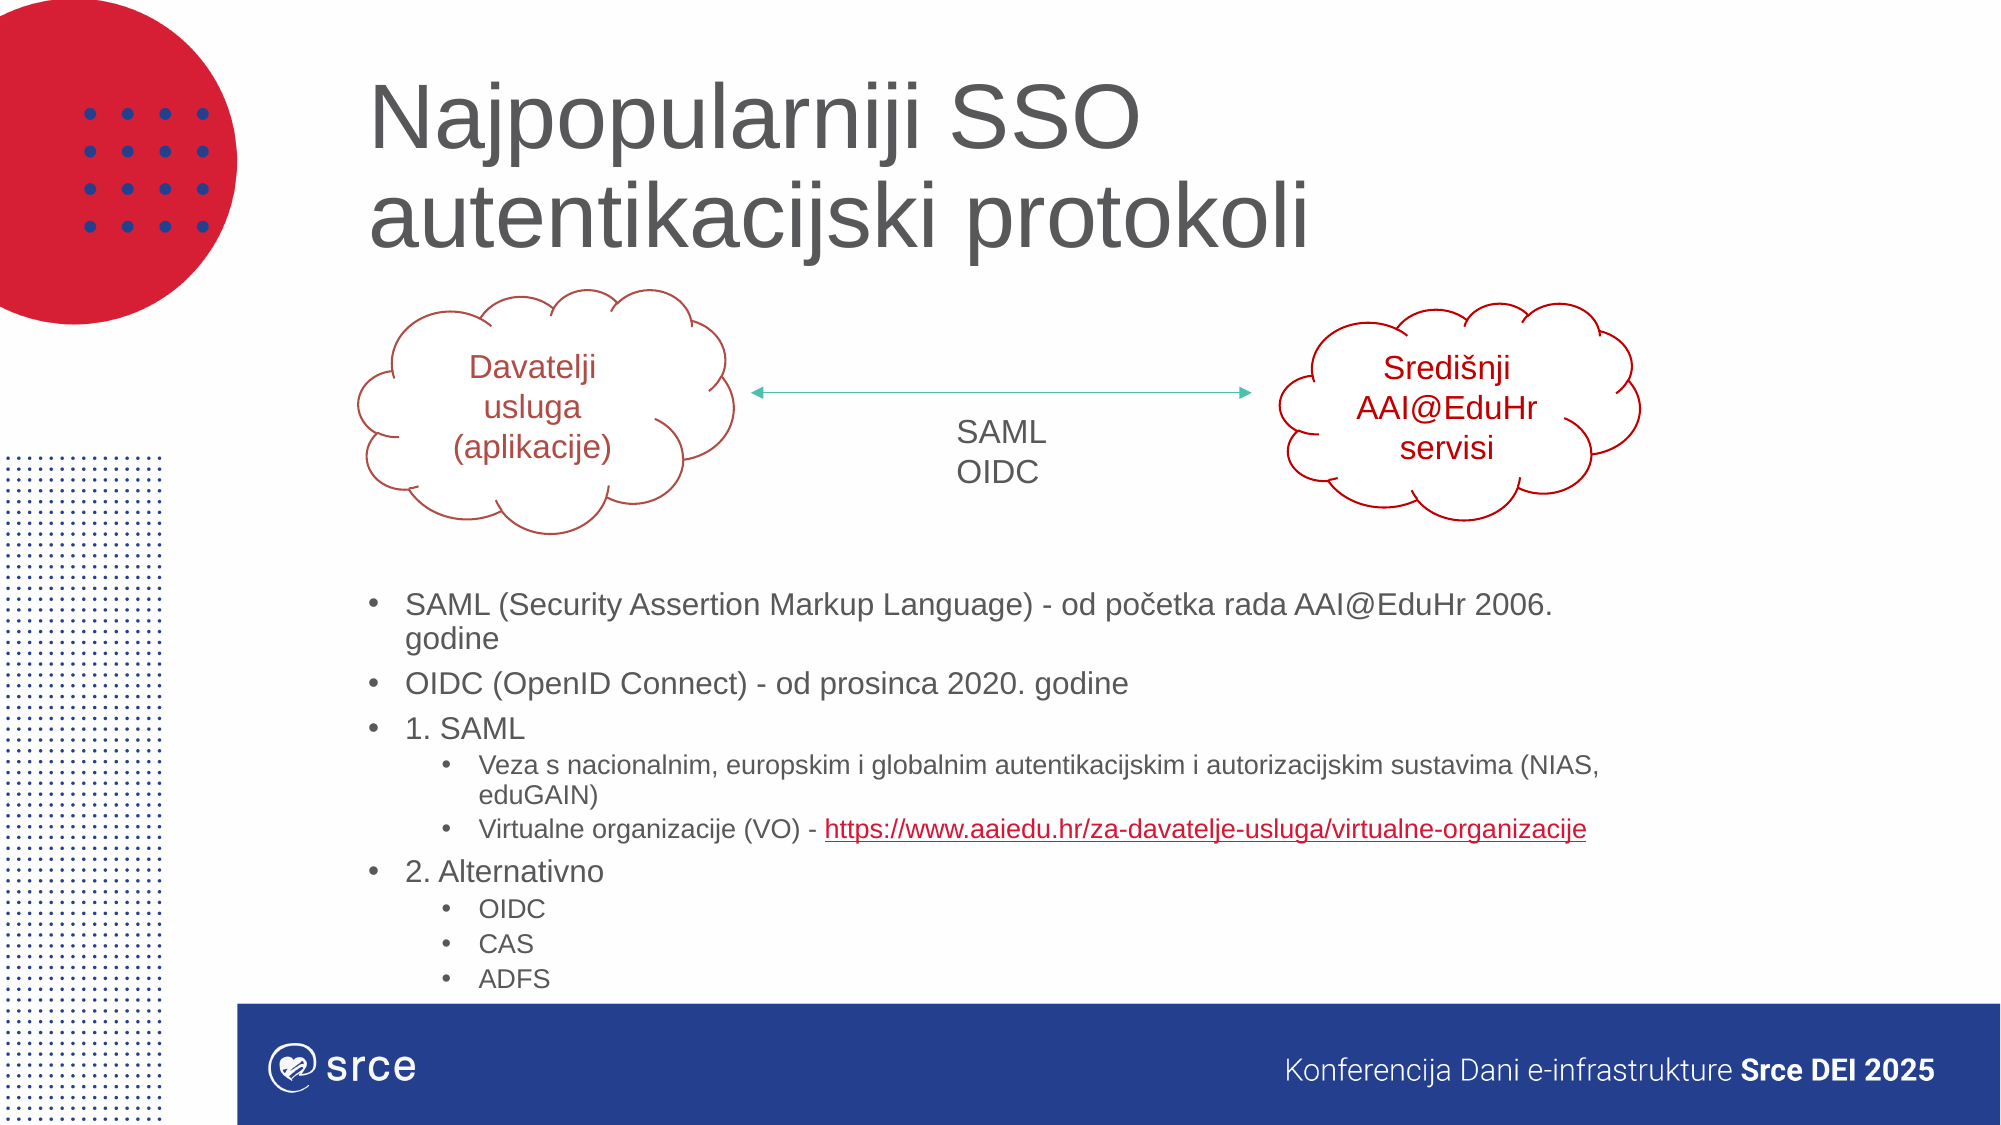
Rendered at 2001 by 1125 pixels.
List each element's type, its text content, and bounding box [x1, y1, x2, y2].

text_box Središnji AAI@EduHr servisi [1278, 302, 1642, 522]
text_box SAML OIDC [941, 402, 1063, 498]
title Najpopularniji SSO autentikacijski protokoli [353, 59, 1647, 278]
text_box Davatelji usluga (aplikacije) [357, 289, 735, 536]
picture [0, 0, 2001, 1125]
list SAML (Security Assertion Markup Language) - od početka rada AAI@EduHr 2006. godine OIDC (OpenID Connect) - od prosinca 2020. godine 1. SAML Veza s nacionalnim, europskim i globalnim autentikacijskim i autorizacijskim sustavima (NIAS, eduGAIN) Virtualne organizacije (VO) - https://www.aaiedu.hr/za-davatelje-usluga/virtualne-organizacije 2. Alternativno OIDC CAS ADFS [353, 580, 1647, 1014]
